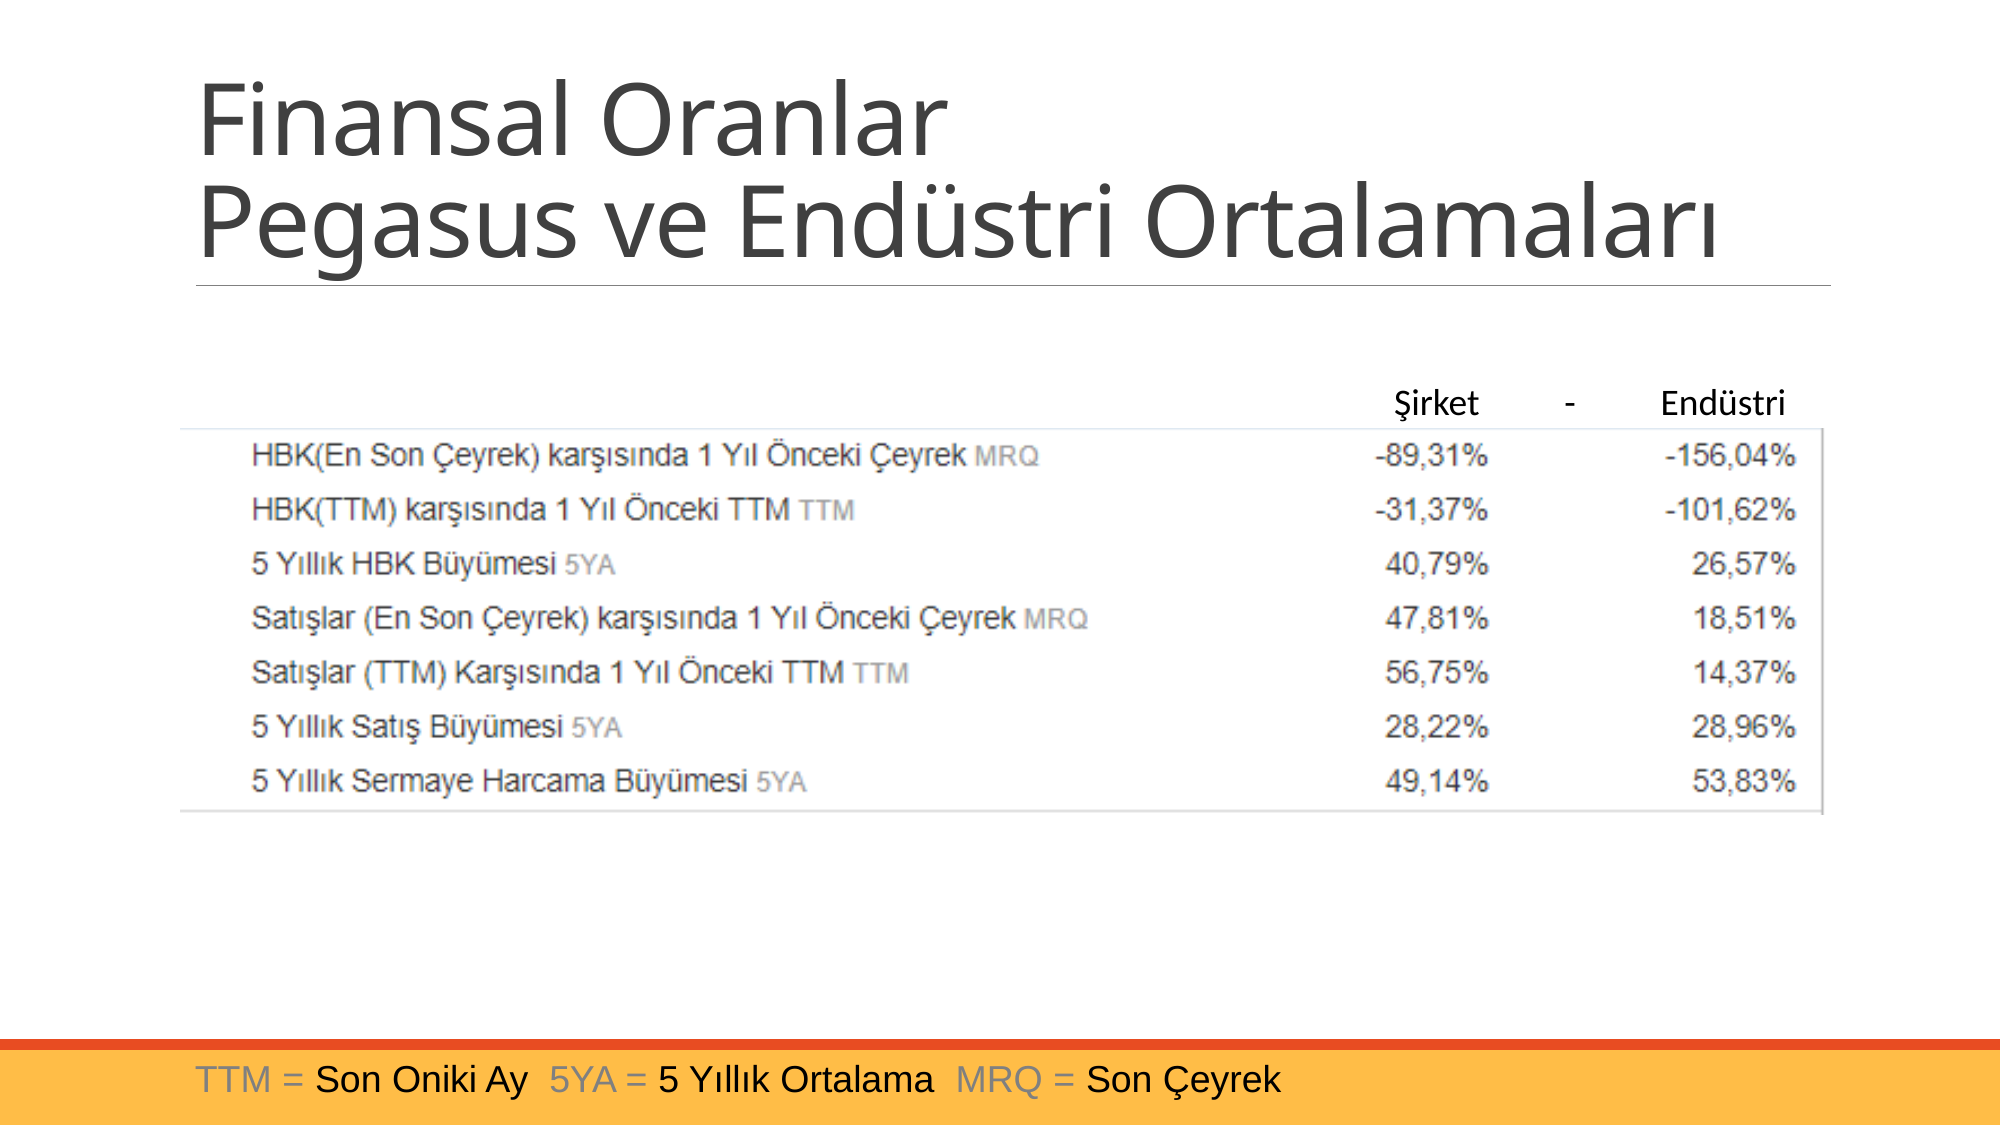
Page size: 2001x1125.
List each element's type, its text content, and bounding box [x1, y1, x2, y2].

text_box TTM = Son Oniki Ay 5YA = 5 Yıllık Ortalama MRQ = Son Çeyrek [179, 1047, 1321, 1108]
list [179, 428, 1831, 816]
text_box Şirket - Endüstri [1379, 371, 1802, 424]
title Finansal Oranlar Pegasus ve Endüstri Ortalamaları [180, 47, 1830, 285]
